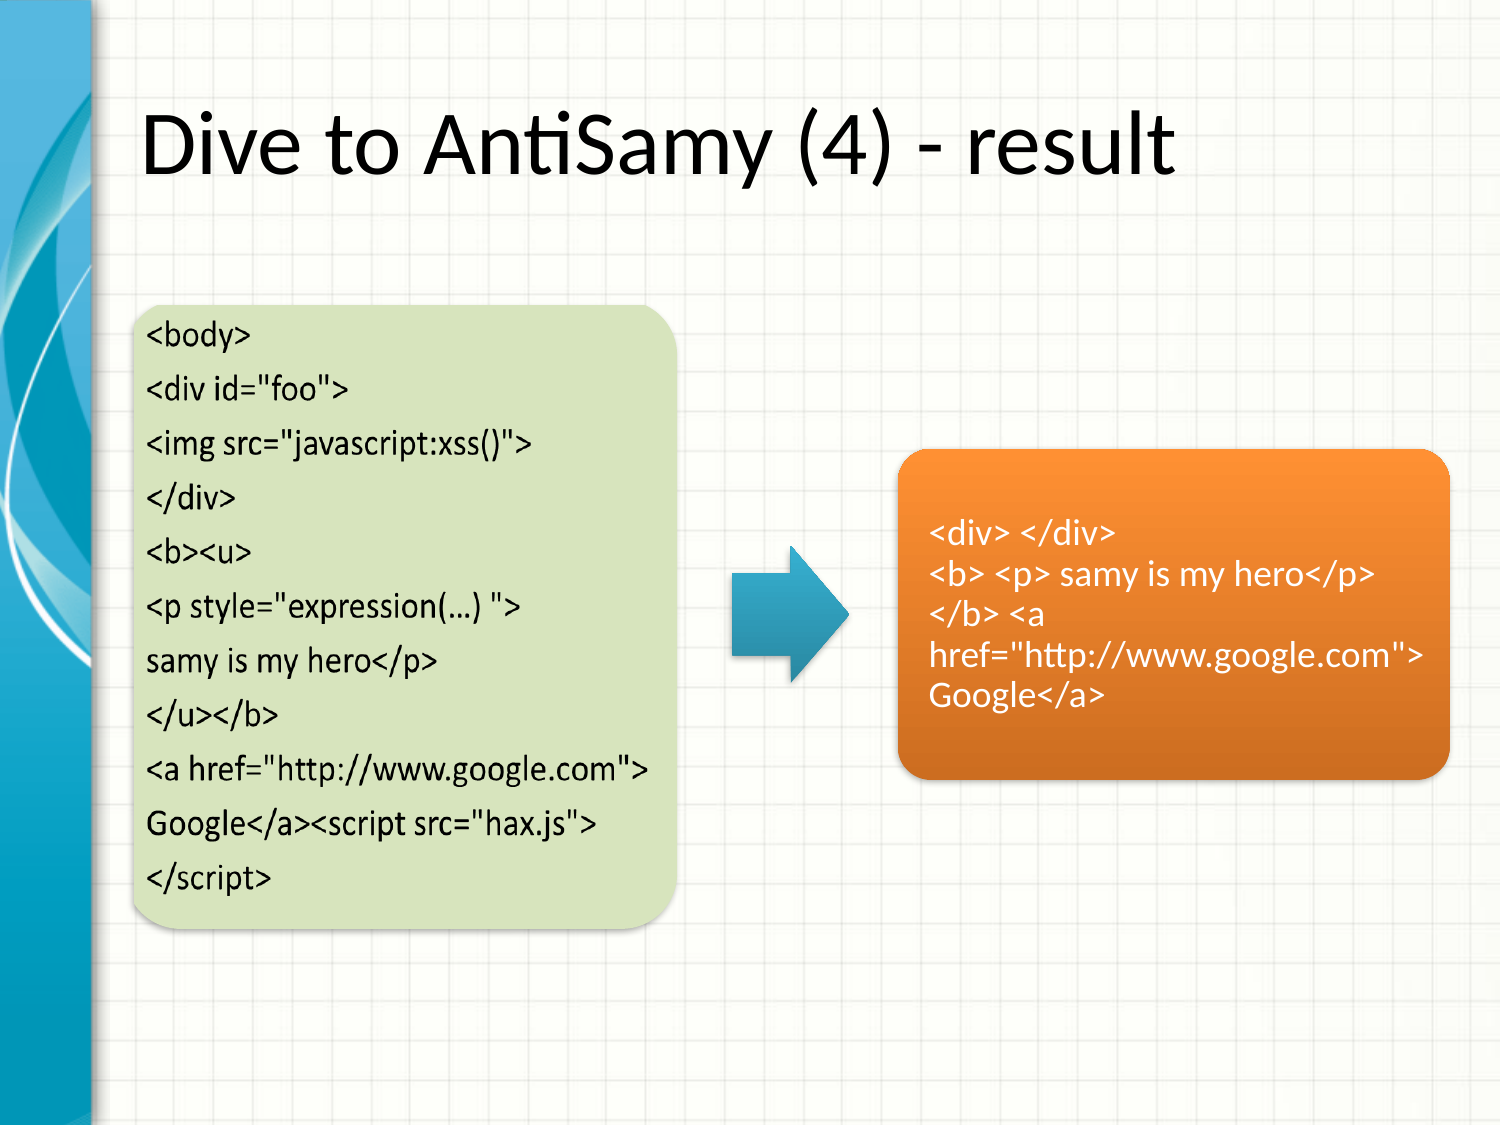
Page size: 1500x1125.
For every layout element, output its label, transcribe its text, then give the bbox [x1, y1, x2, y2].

title Dive to AntiSamy (4) - result [125, 44, 1450, 232]
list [124, 261, 1451, 968]
picture [0, 0, 1500, 1125]
